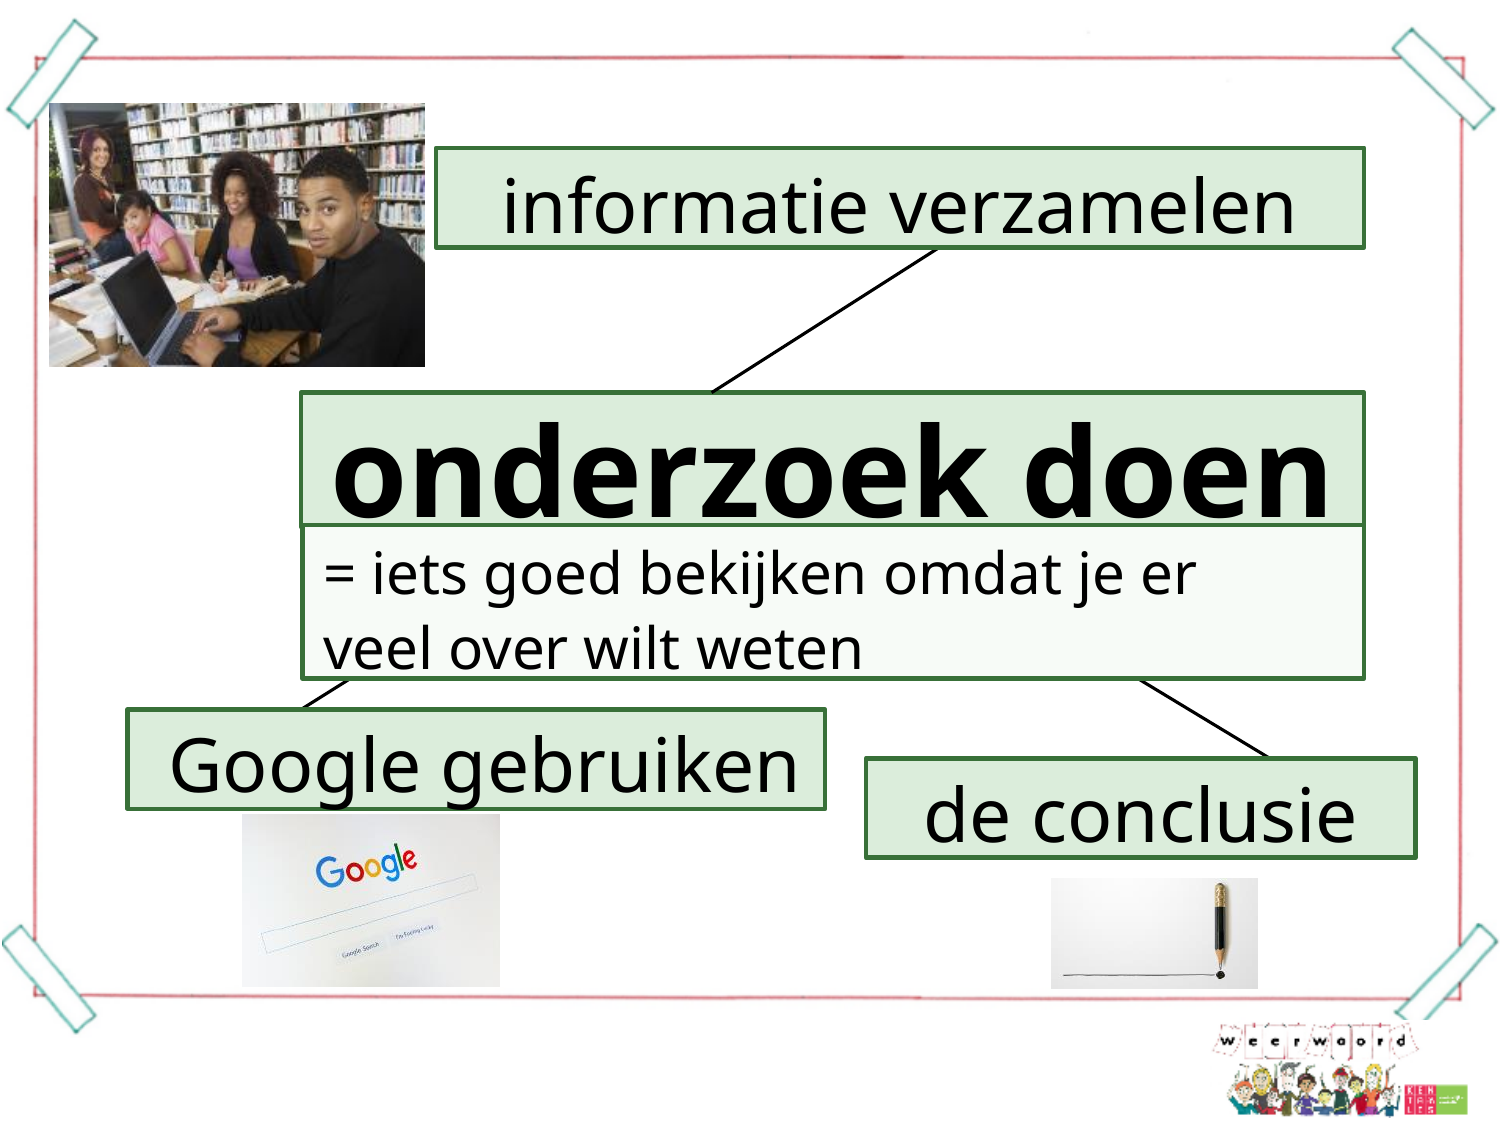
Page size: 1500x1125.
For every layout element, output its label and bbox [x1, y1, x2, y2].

text_box [886, 526, 1270, 759]
picture [2, 12, 1500, 1118]
text_box [300, 526, 593, 710]
text_box [711, 234, 960, 393]
